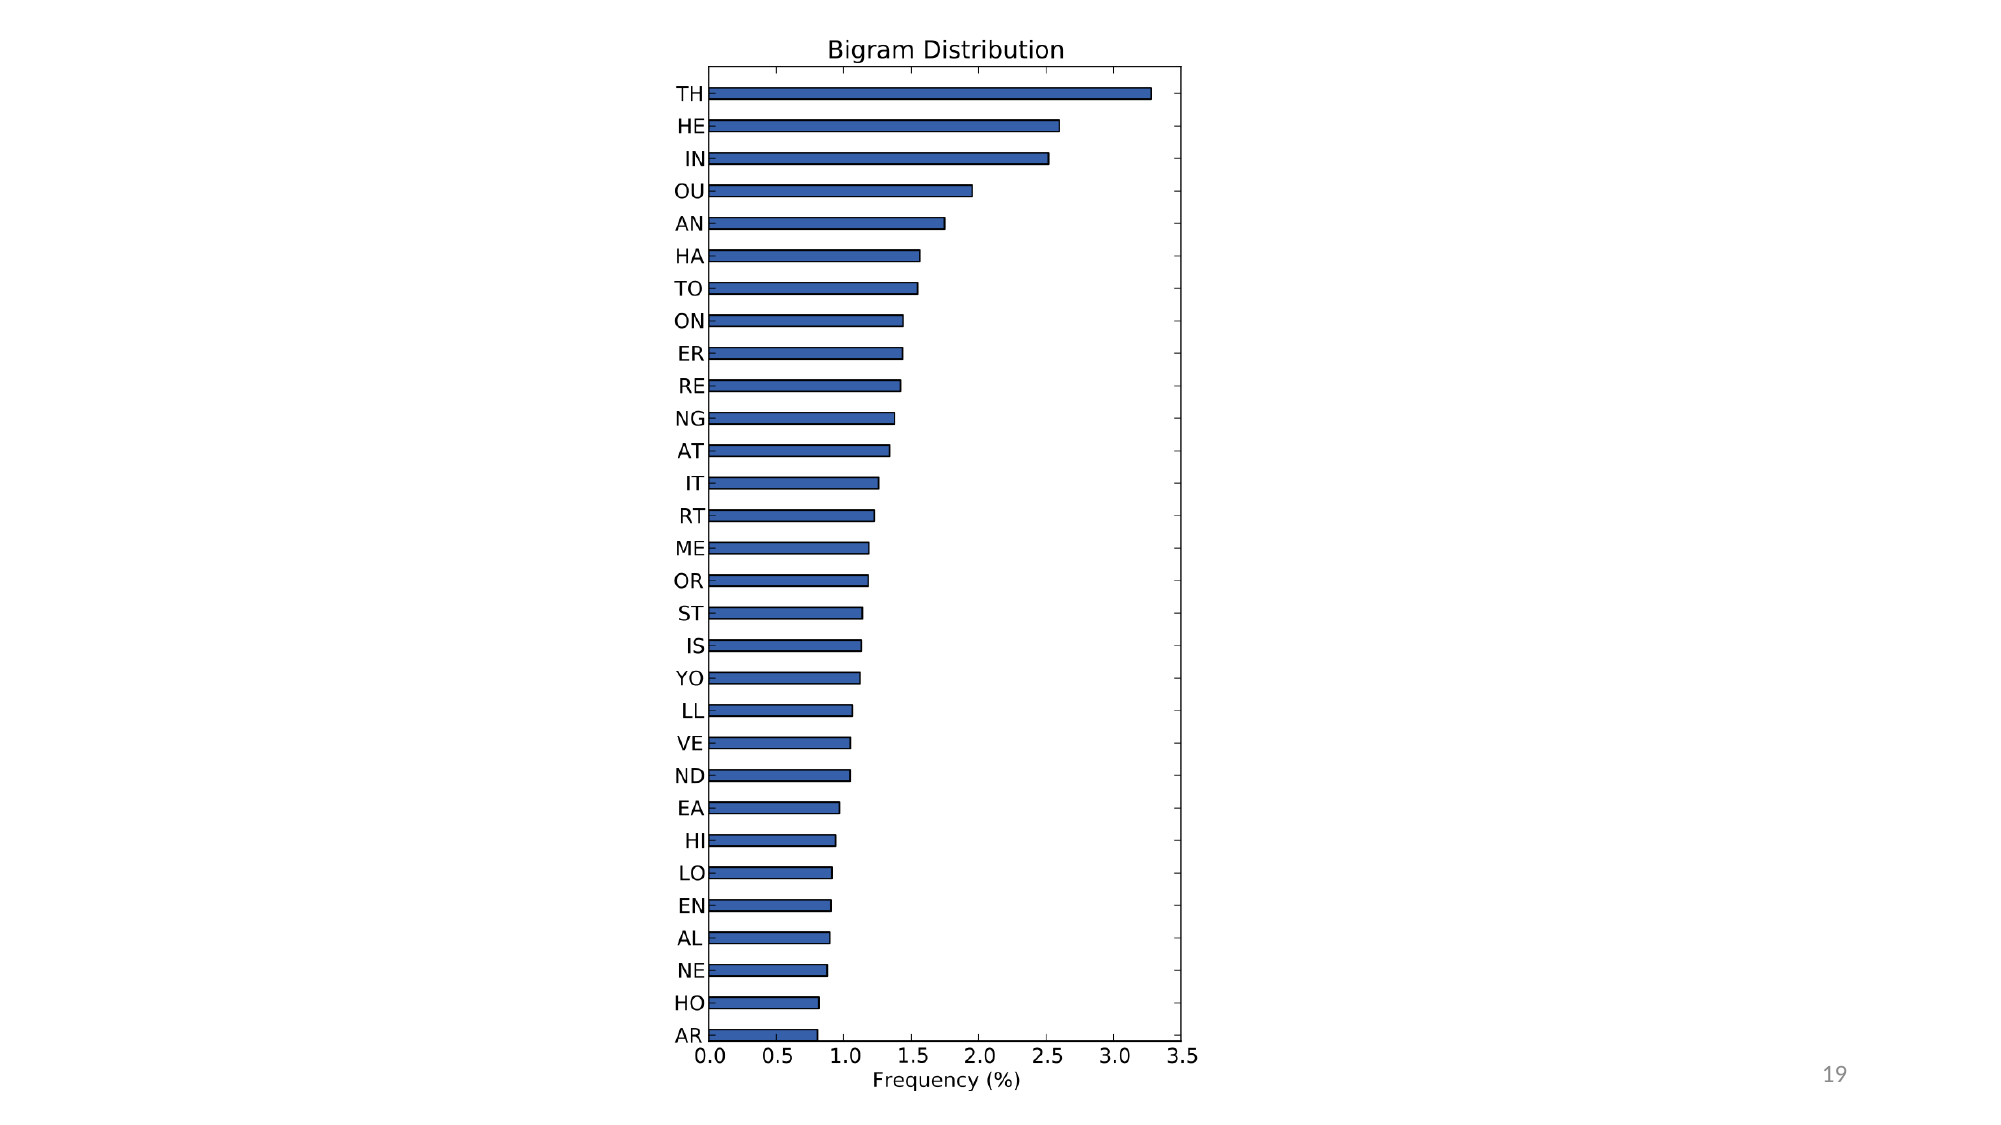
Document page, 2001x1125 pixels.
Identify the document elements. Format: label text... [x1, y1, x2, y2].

picture [660, 28, 1207, 1103]
slide_number 19 [1412, 1042, 1863, 1103]
